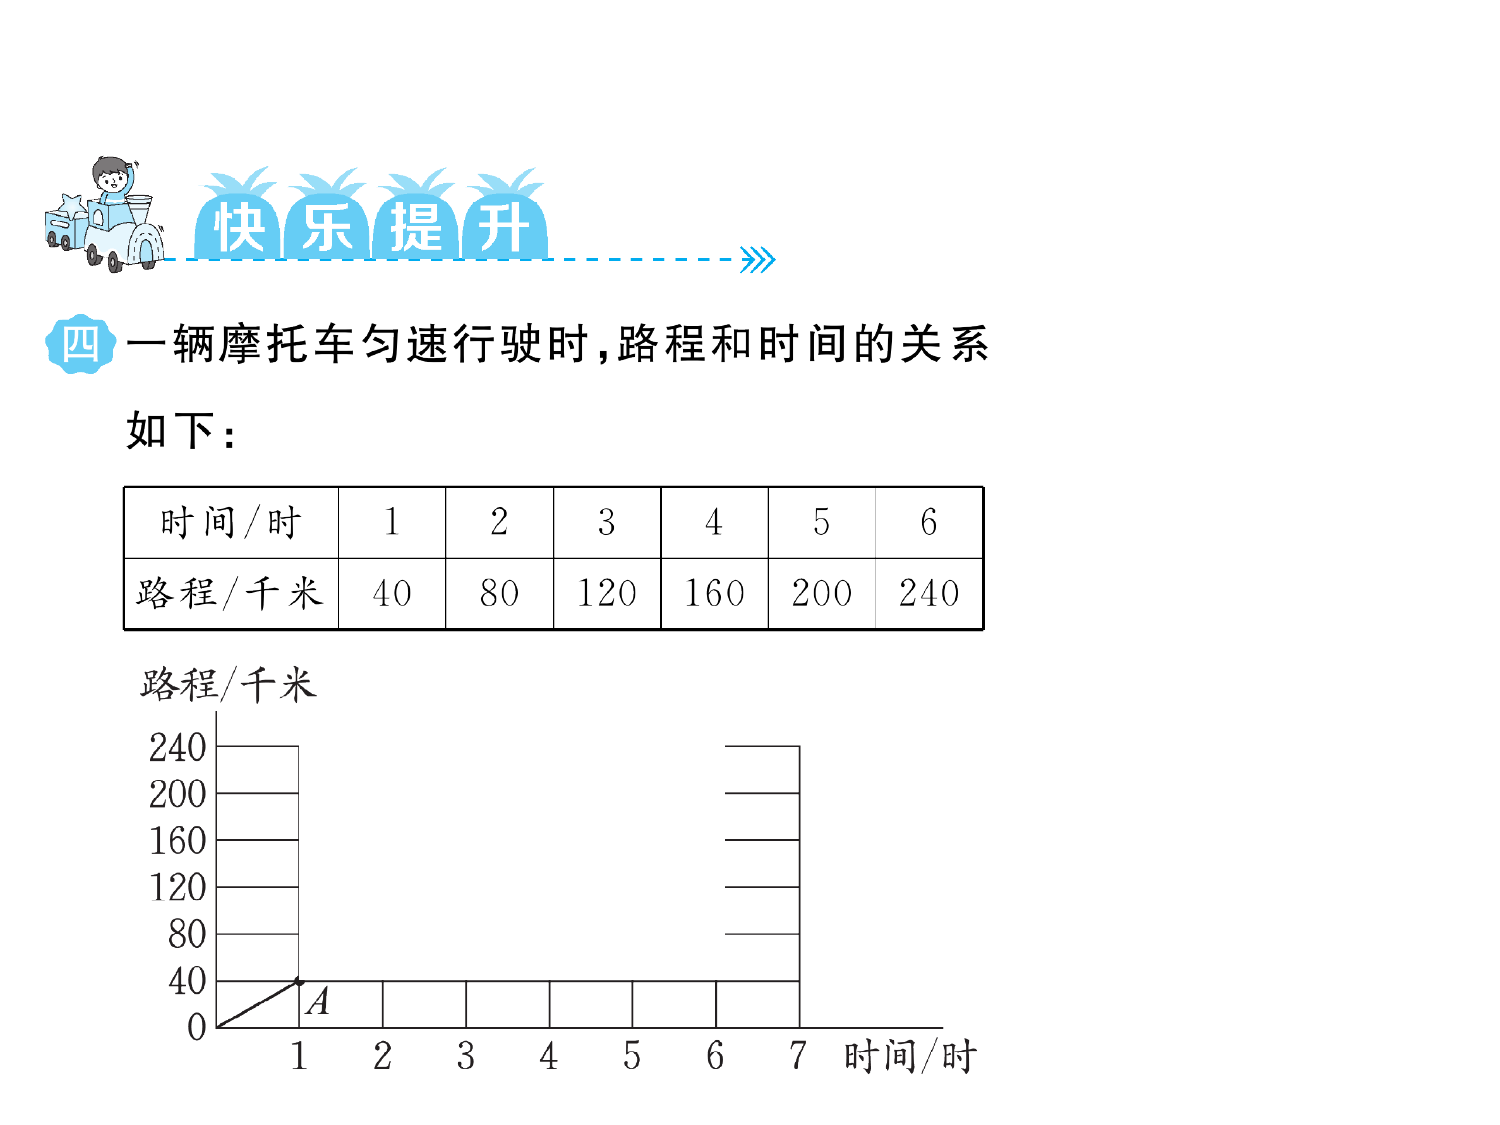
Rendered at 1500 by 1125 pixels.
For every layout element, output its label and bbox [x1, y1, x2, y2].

picture [41, 137, 1017, 1083]
